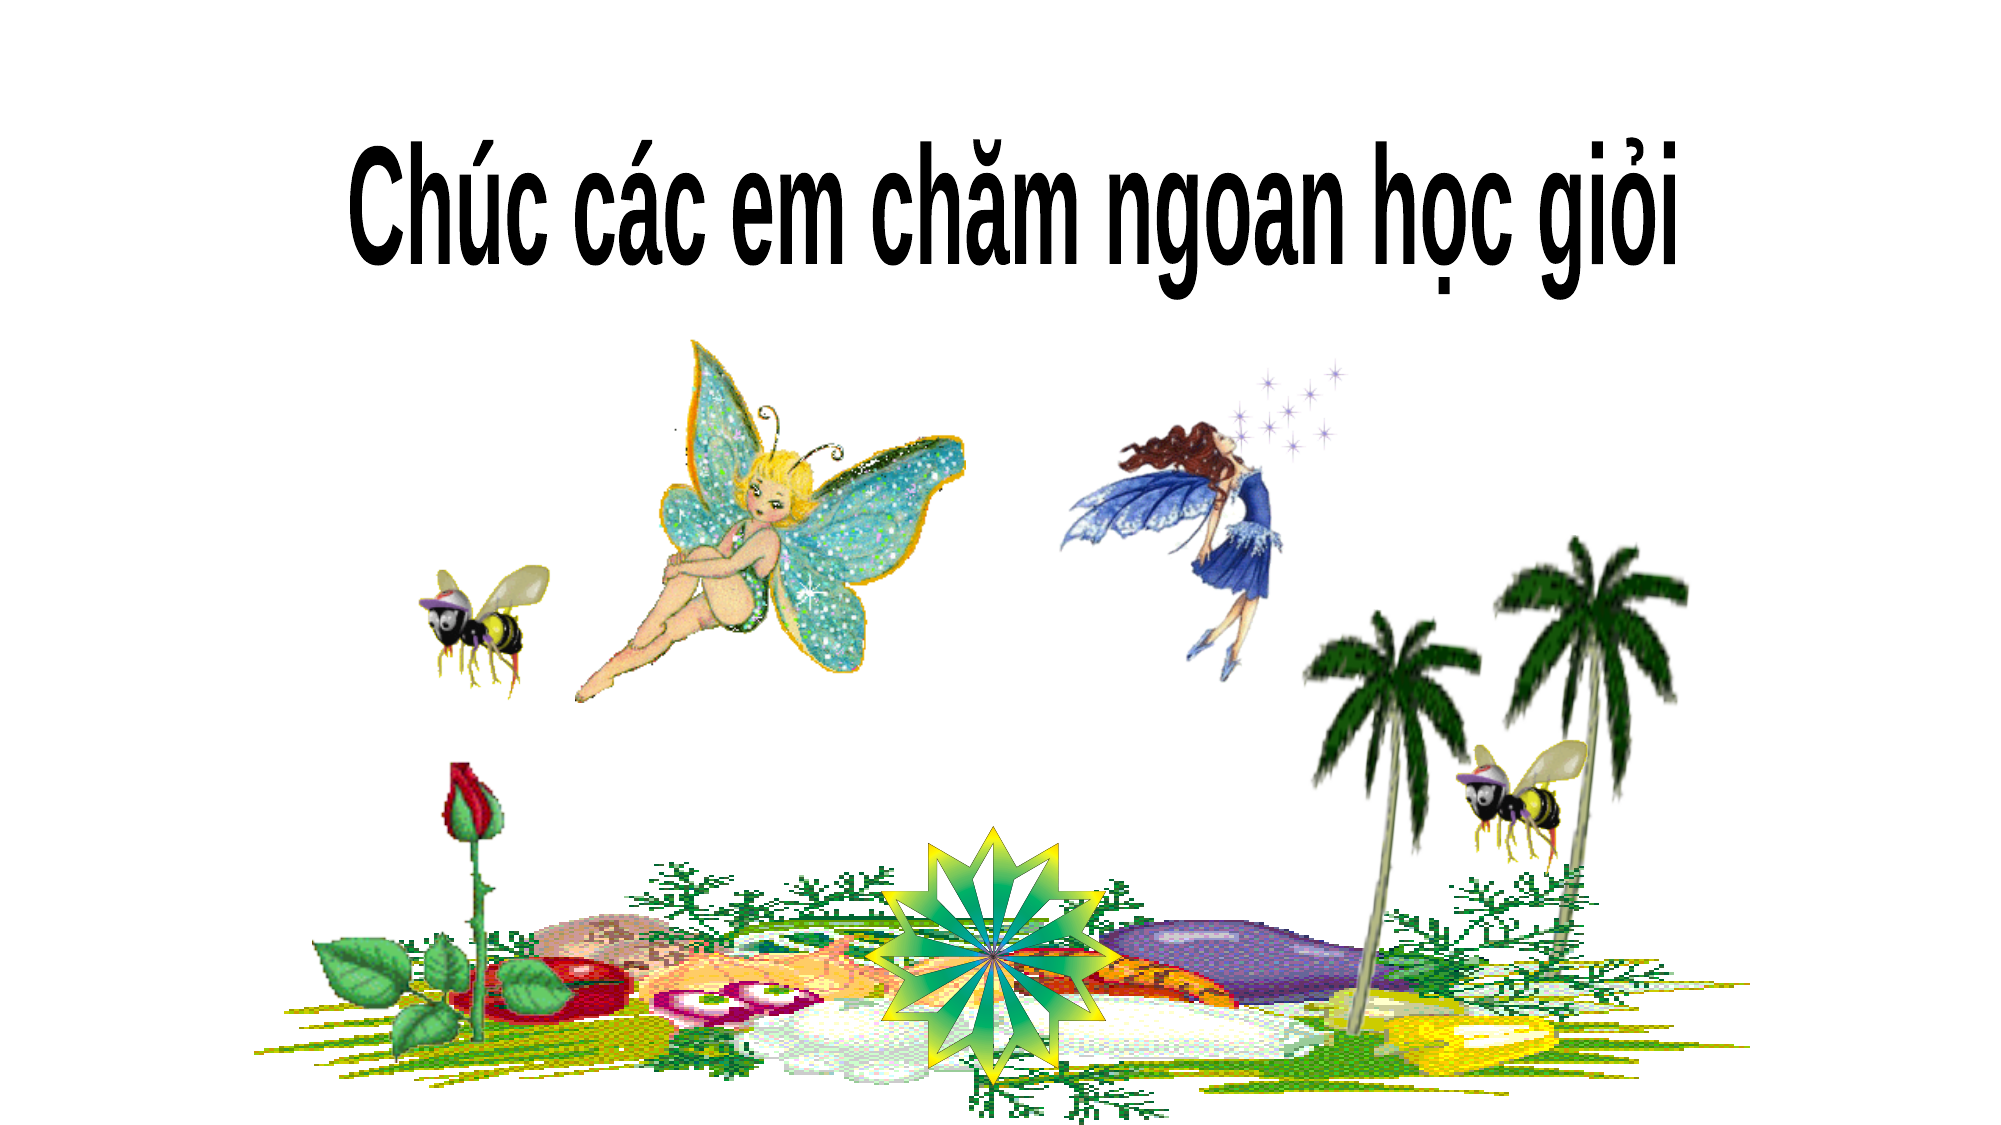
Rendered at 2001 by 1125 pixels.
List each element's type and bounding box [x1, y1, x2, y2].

picture [249, 337, 1750, 1125]
text_box [862, 824, 1125, 1088]
